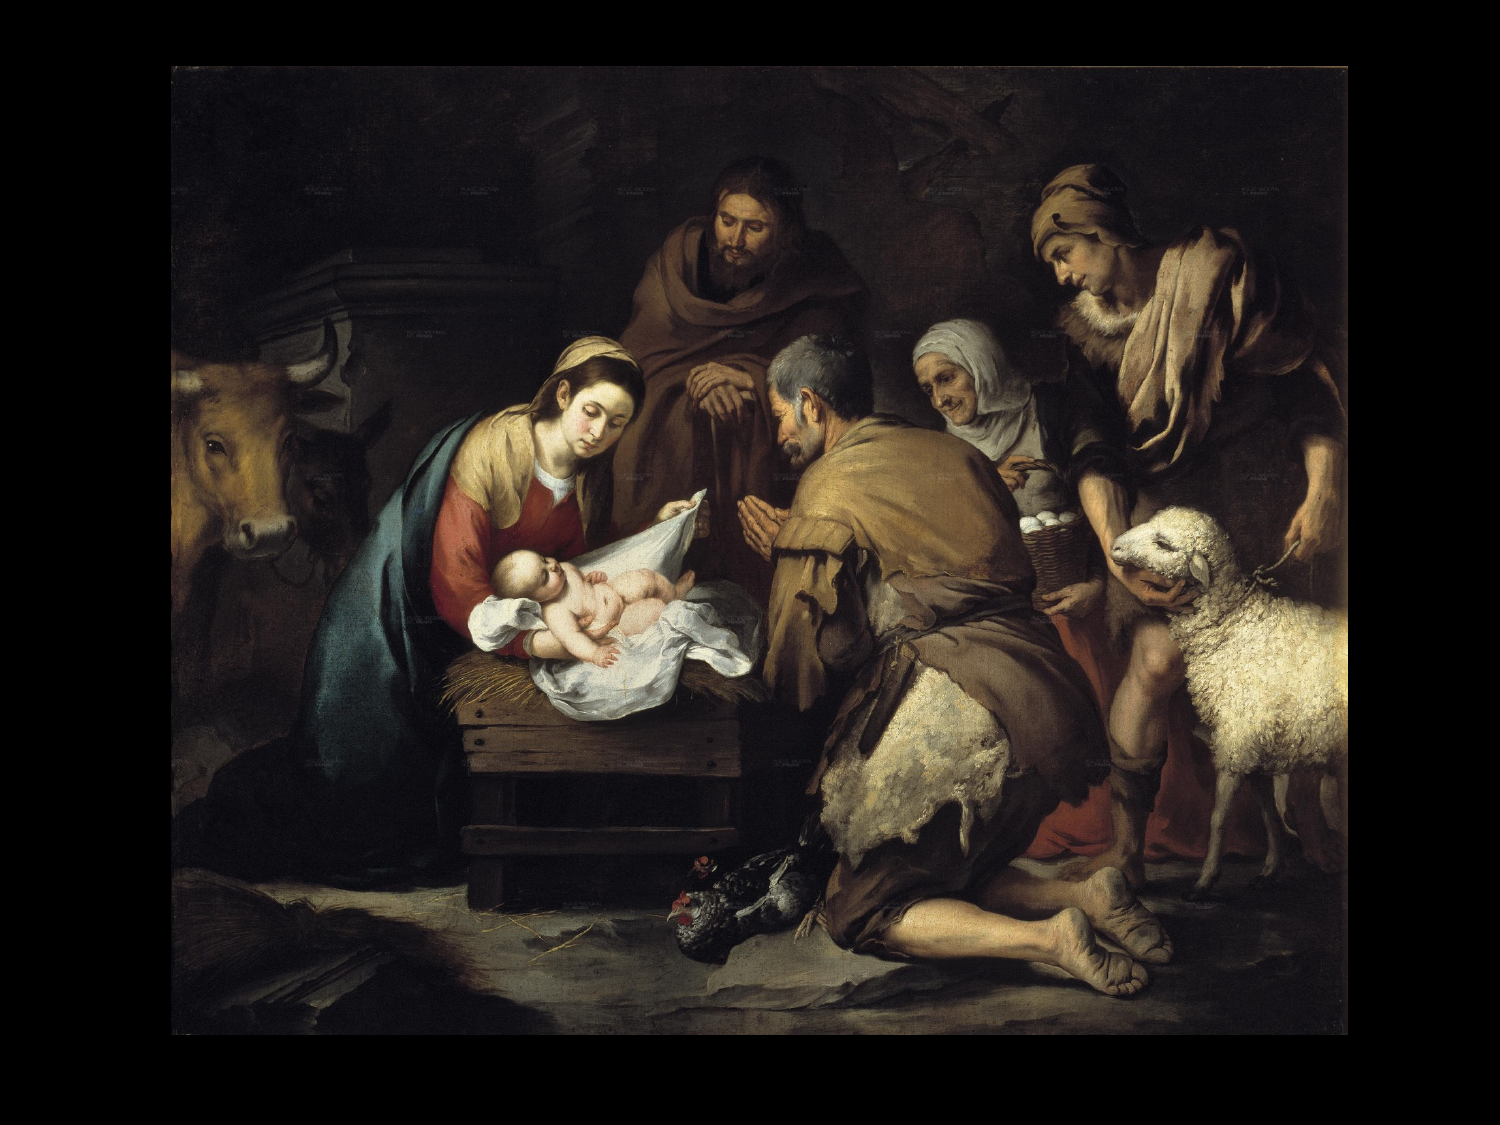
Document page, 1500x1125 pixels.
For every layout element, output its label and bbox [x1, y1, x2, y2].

picture [170, 66, 1348, 1036]
